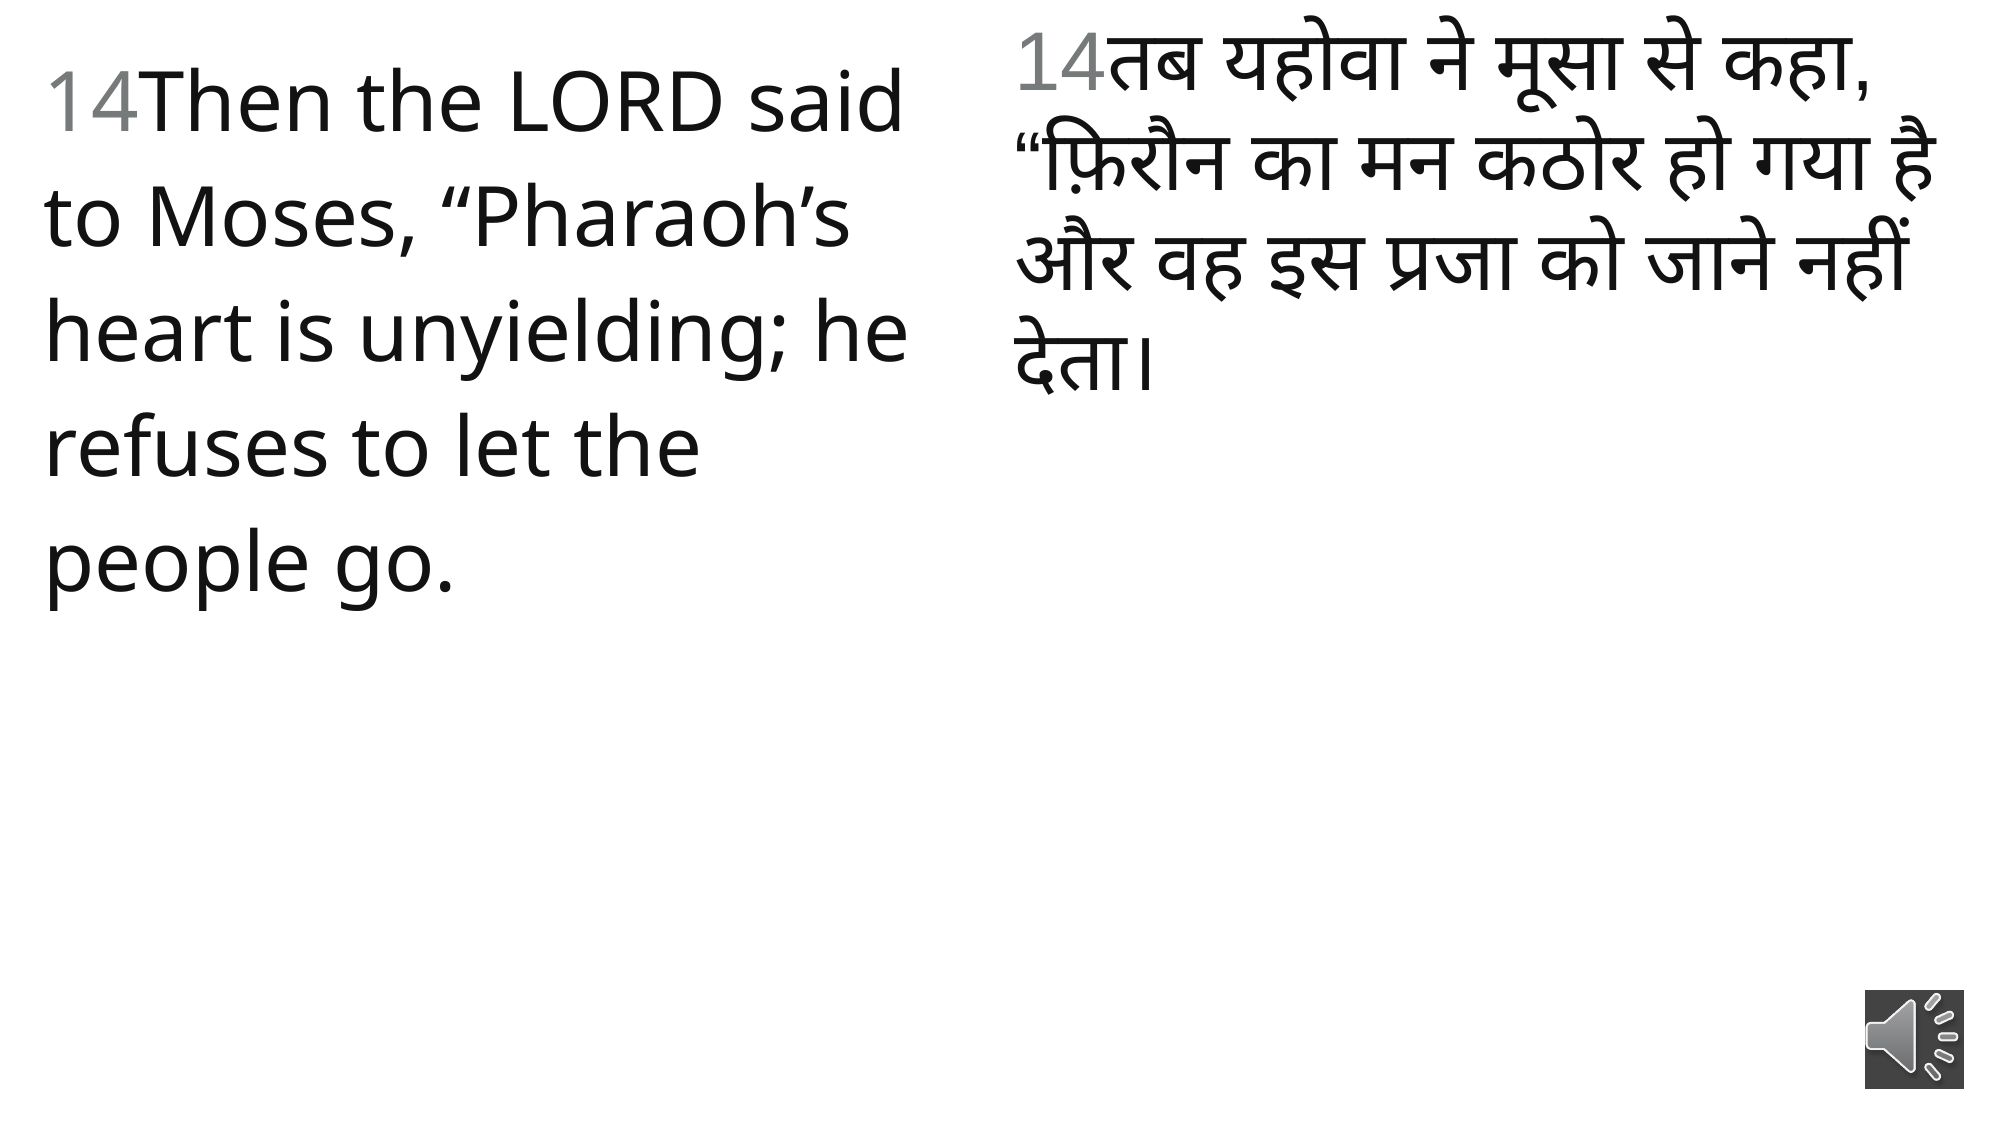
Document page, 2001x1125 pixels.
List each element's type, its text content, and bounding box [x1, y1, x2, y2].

text_box 14Then the Lord said to Moses, “Pharaoh’s heart is unyielding; he refuses to let the people go. [28, 25, 1006, 1088]
picture [1864, 989, 1965, 1090]
text_box 14तब यहोवा ने मूसा से कहा, “फ़िरौन का मन कठोर हो गया है और वह इस प्रजा को जाने नहीं देता। [999, 0, 2000, 1125]
